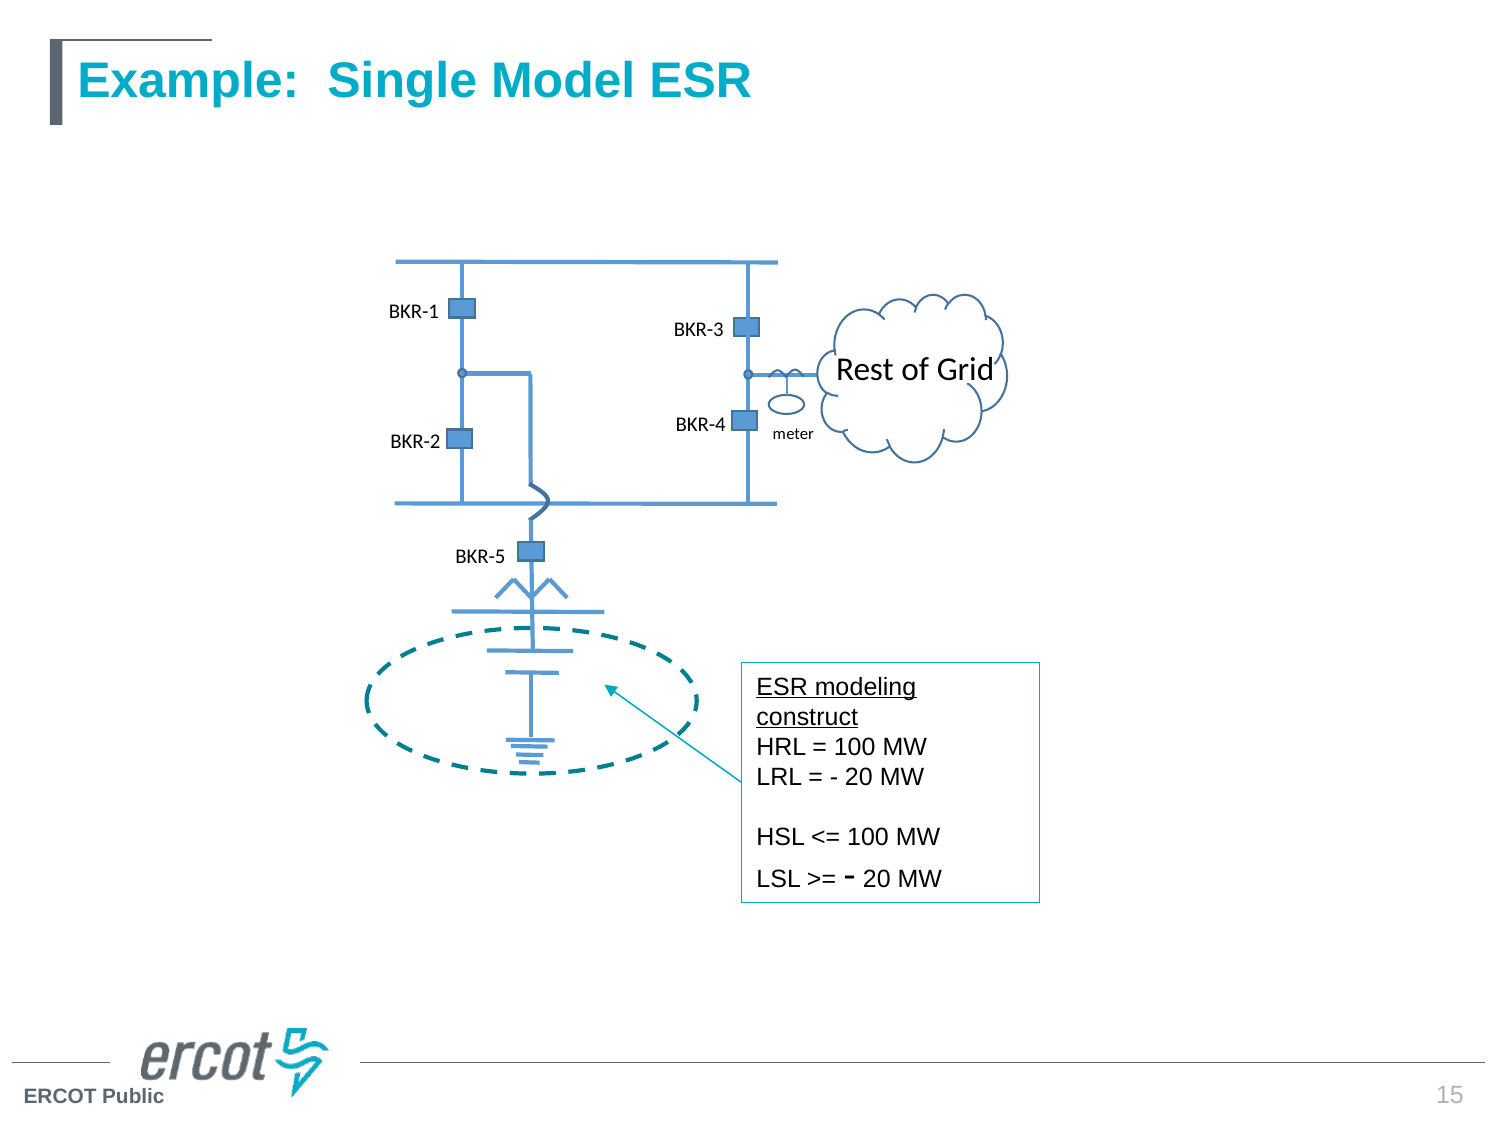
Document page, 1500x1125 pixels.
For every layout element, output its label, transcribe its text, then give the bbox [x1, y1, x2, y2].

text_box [604, 684, 742, 770]
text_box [387, 261, 1008, 654]
text_box ESR modeling construct HRL = 100 MW LRL = - 20 MW HSL <= 100 MW LSL >= - 20 MW [741, 662, 1040, 903]
slide_number 15 [1412, 1076, 1488, 1112]
text_box [364, 661, 694, 776]
picture [137, 1024, 332, 1100]
title Example: Single Model ESR [62, 39, 1463, 134]
